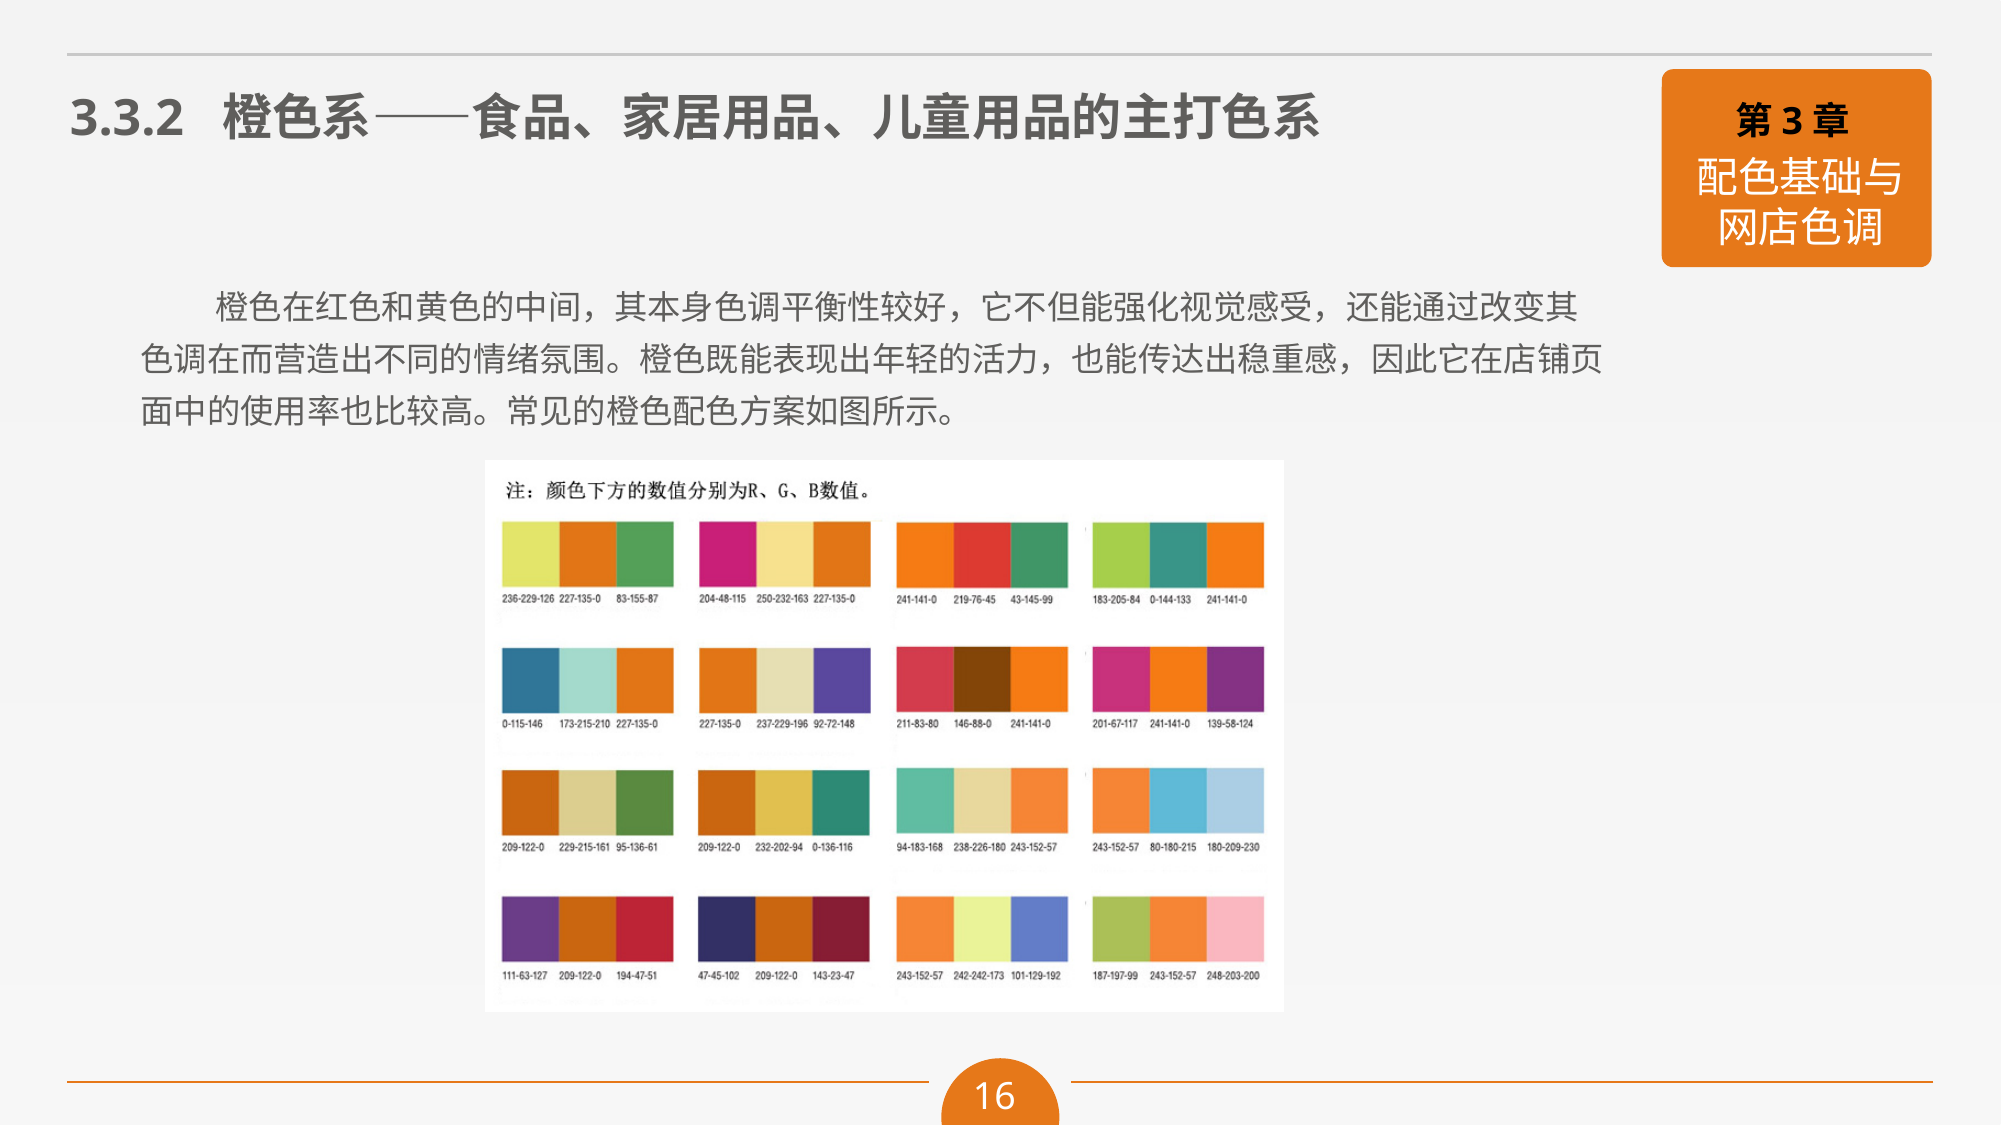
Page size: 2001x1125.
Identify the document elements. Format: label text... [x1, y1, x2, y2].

picture [485, 460, 1284, 1012]
text_box 橙色在红色和黄色的中间，其本身色调平衡性较好，它不但能强化视觉感受，还能通过改变其色调在而营造出不同的情绪氛围。橙色既能表现出年轻的活力，也能传达出稳重感，因此它在店铺页面中的使用率也比较高。常见的橙色配色方案如图所示。 [126, 267, 1627, 438]
text_box 3.3.2 橙色系——食品、家居用品、儿童用品的主打色系 [55, 78, 1426, 153]
